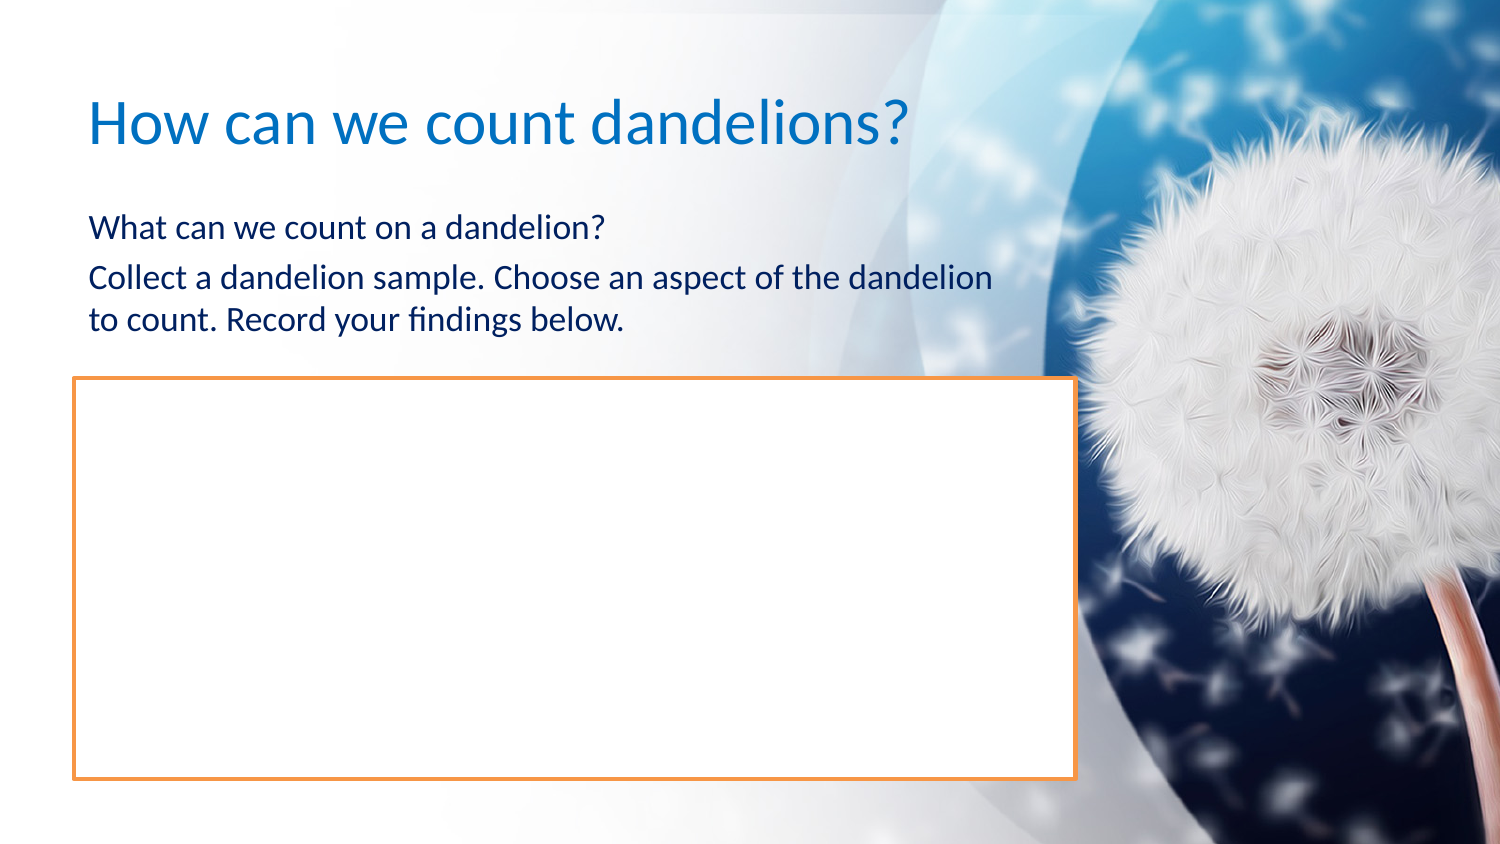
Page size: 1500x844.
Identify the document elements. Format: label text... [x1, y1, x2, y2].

text_box [72, 376, 1078, 781]
title How can we count dandelions? [73, 71, 1101, 166]
picture [0, 0, 1500, 844]
list What can we count on a dandelion? Collect a dandelion sample. Choose an aspect of the dandelion to count. Record your findings below. [73, 196, 1026, 347]
